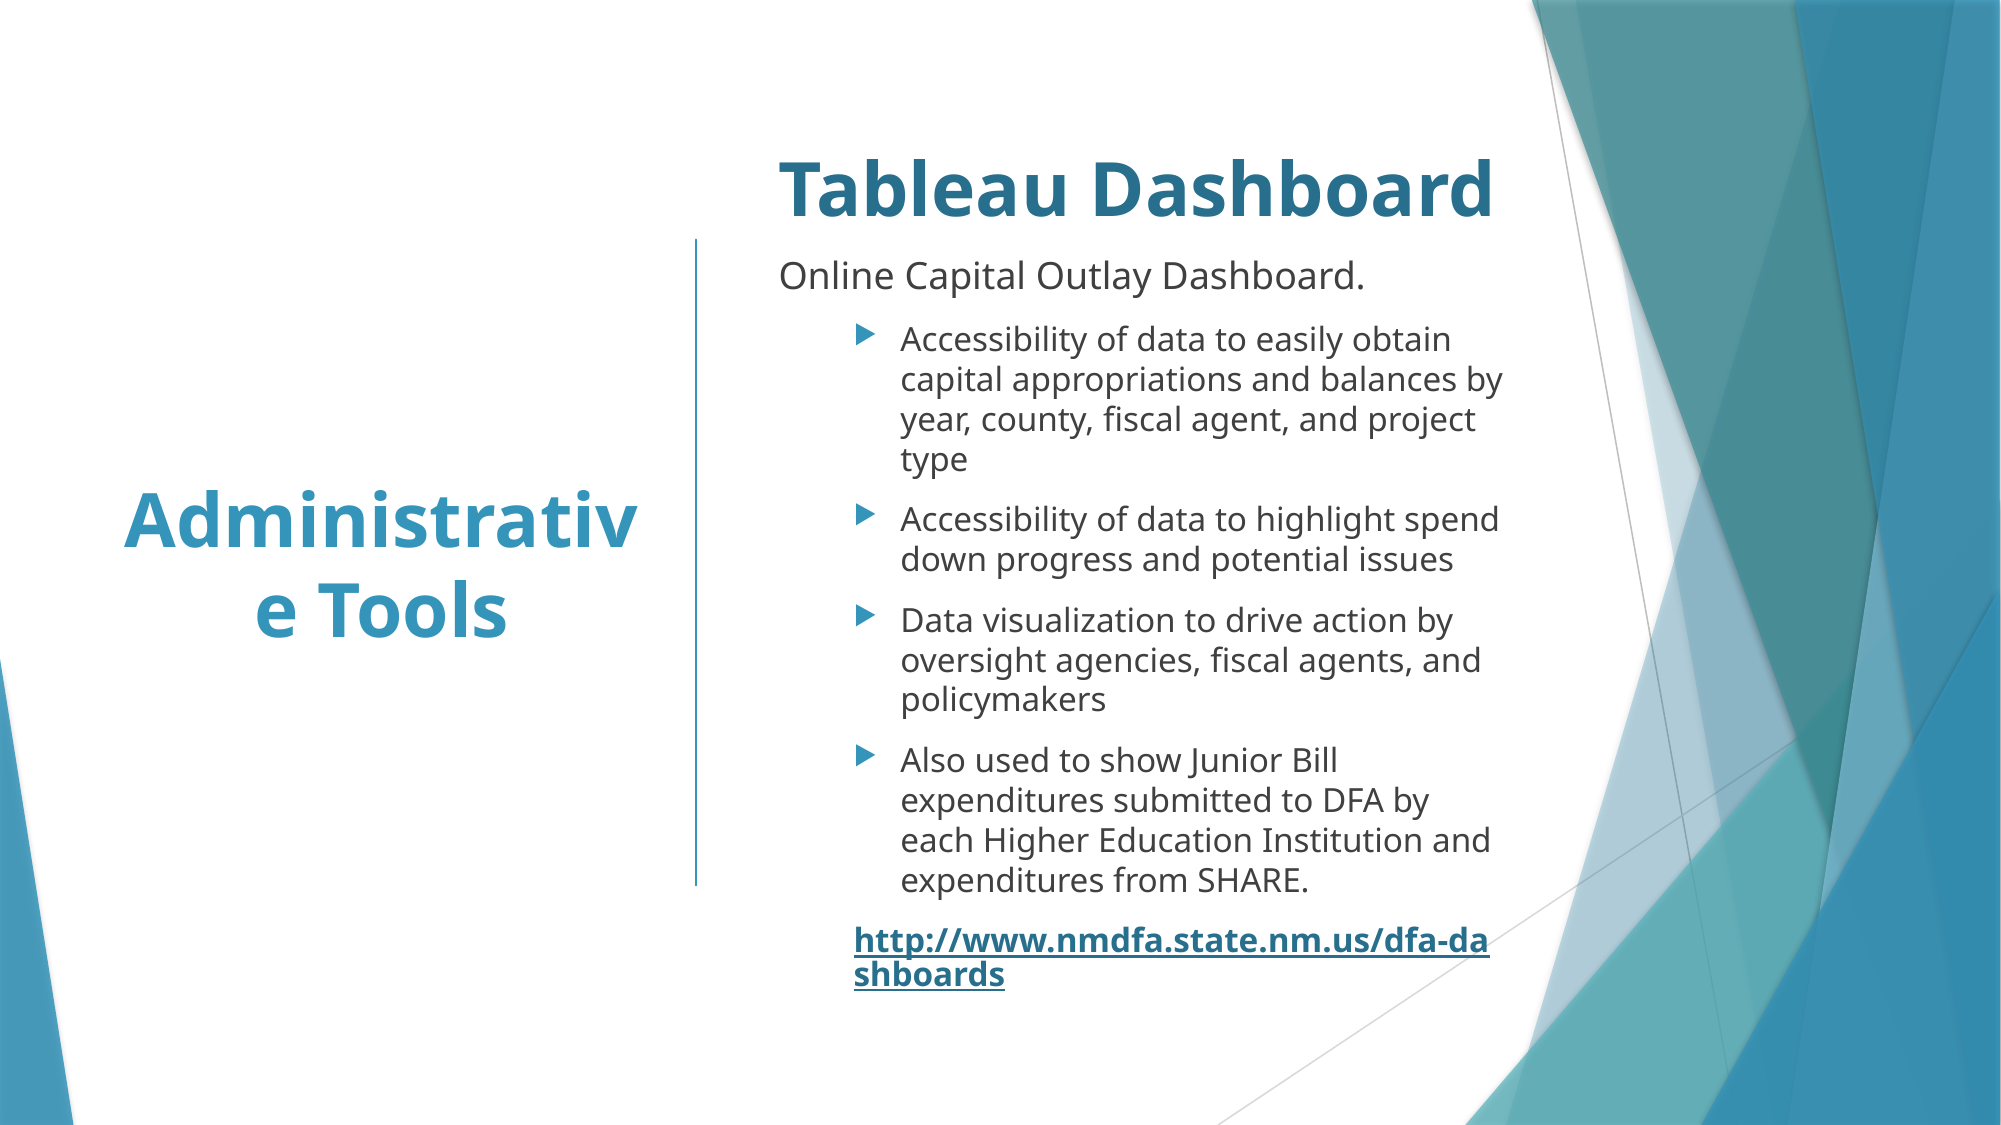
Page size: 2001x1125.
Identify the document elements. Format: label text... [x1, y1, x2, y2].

title Administrative Tools [105, 133, 658, 991]
list Tableau Dashboard Online Capital Outlay Dashboard. Accessibility of data to easily obtain capital appropriations and balances by year, county, fiscal agent, and project type Accessibility of data to highlight spend down progress and potential issues Data visualization to drive action by oversight agencies, fiscal agents, and policymakers Also used to show Junior Bill expenditures submitted to DFA by each Higher Education Institution and expenditures from SHARE. http://www.nmdfa.state.nm.us/dfa-dashboards [763, 133, 1522, 991]
